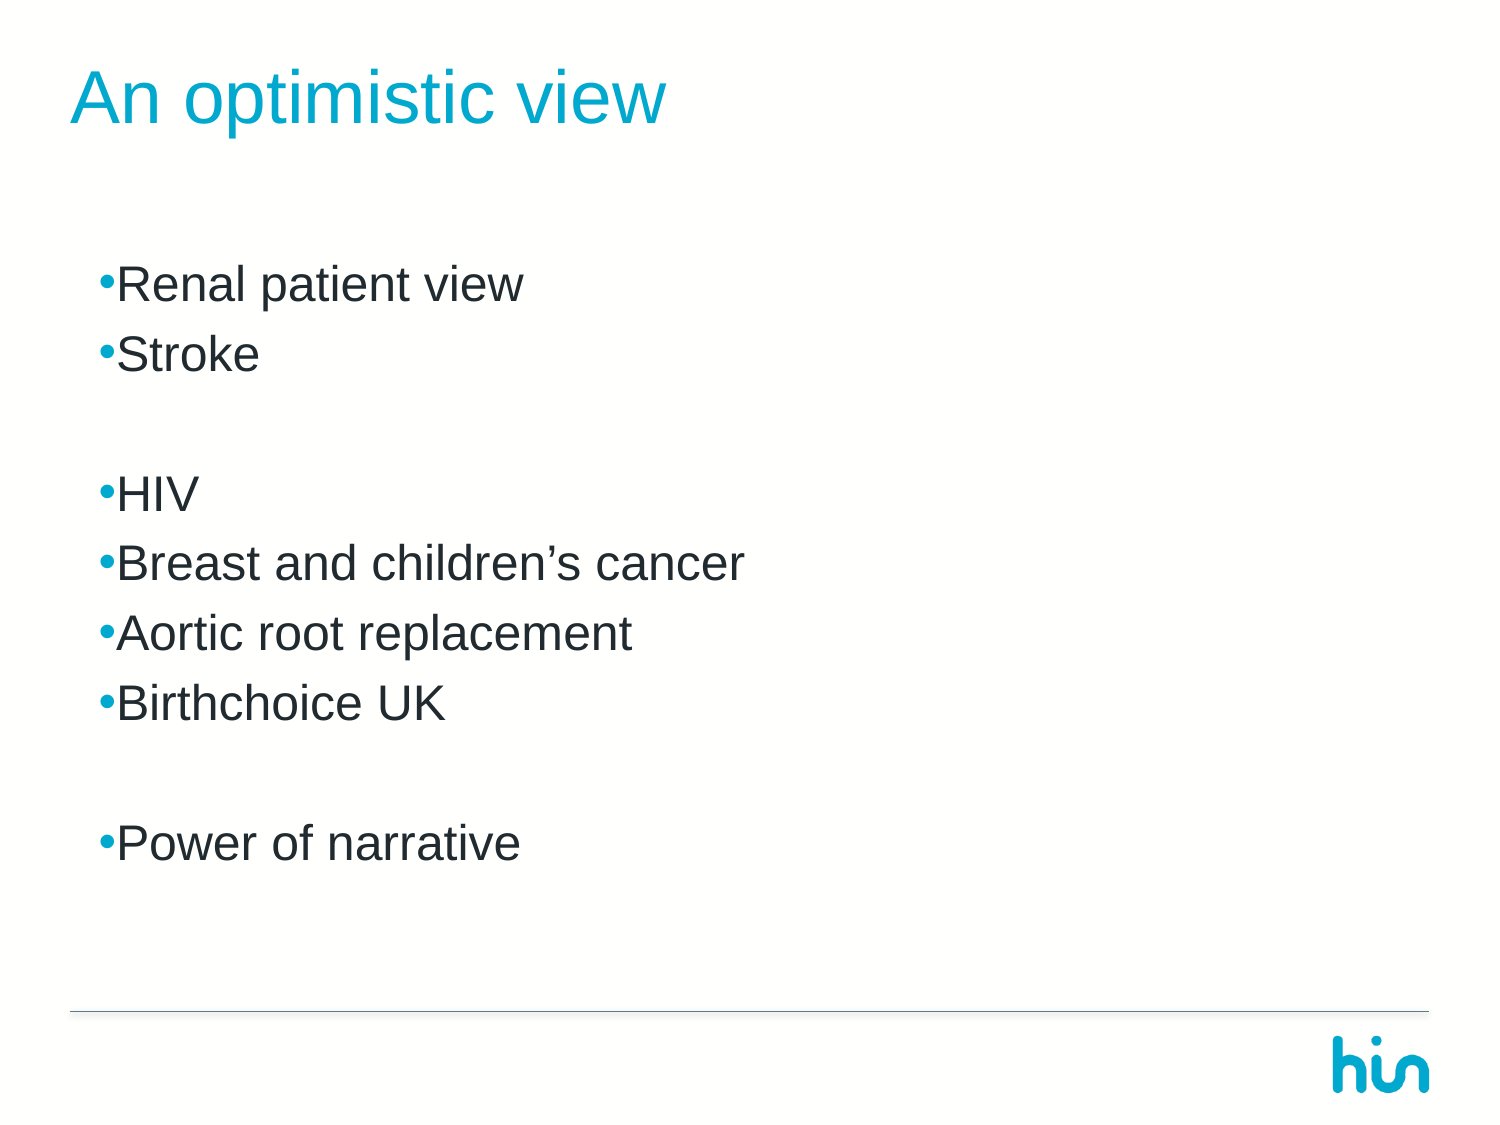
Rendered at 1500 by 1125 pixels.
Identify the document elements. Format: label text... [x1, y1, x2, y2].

picture [1331, 1034, 1430, 1094]
title An optimistic view [70, 47, 1421, 138]
list Renal patient view Stroke HIV Breast and children’s cancer Aortic root replacement Birthchoice UK Power of narrative [69, 243, 1430, 988]
